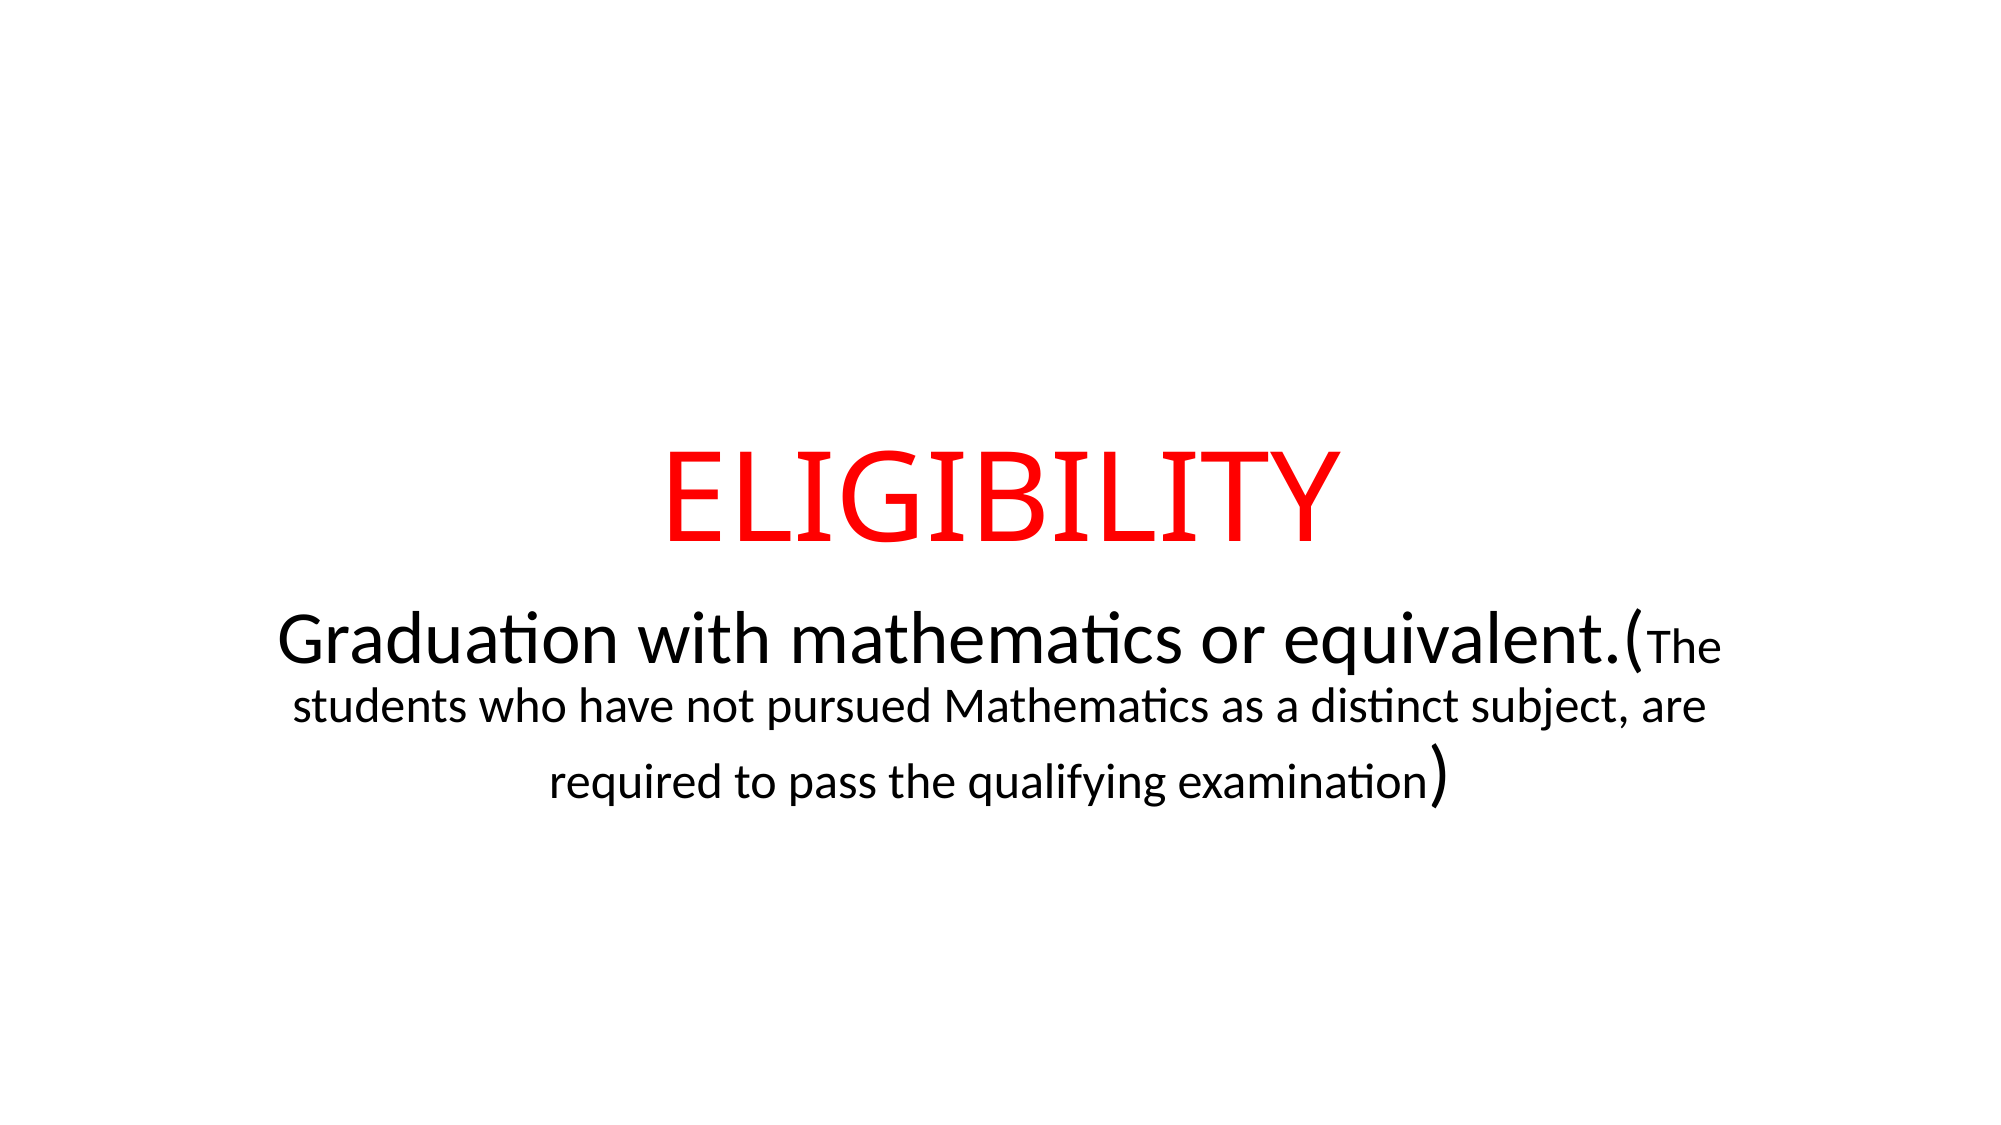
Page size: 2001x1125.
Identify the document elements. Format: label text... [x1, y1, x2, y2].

title ELIGIBILITY [249, 184, 1750, 576]
subtitle Graduation with mathematics or equivalent.(The students who have not pursued Mathematics as a distinct subject, are required to pass the qualifying examination) [249, 590, 1750, 863]
